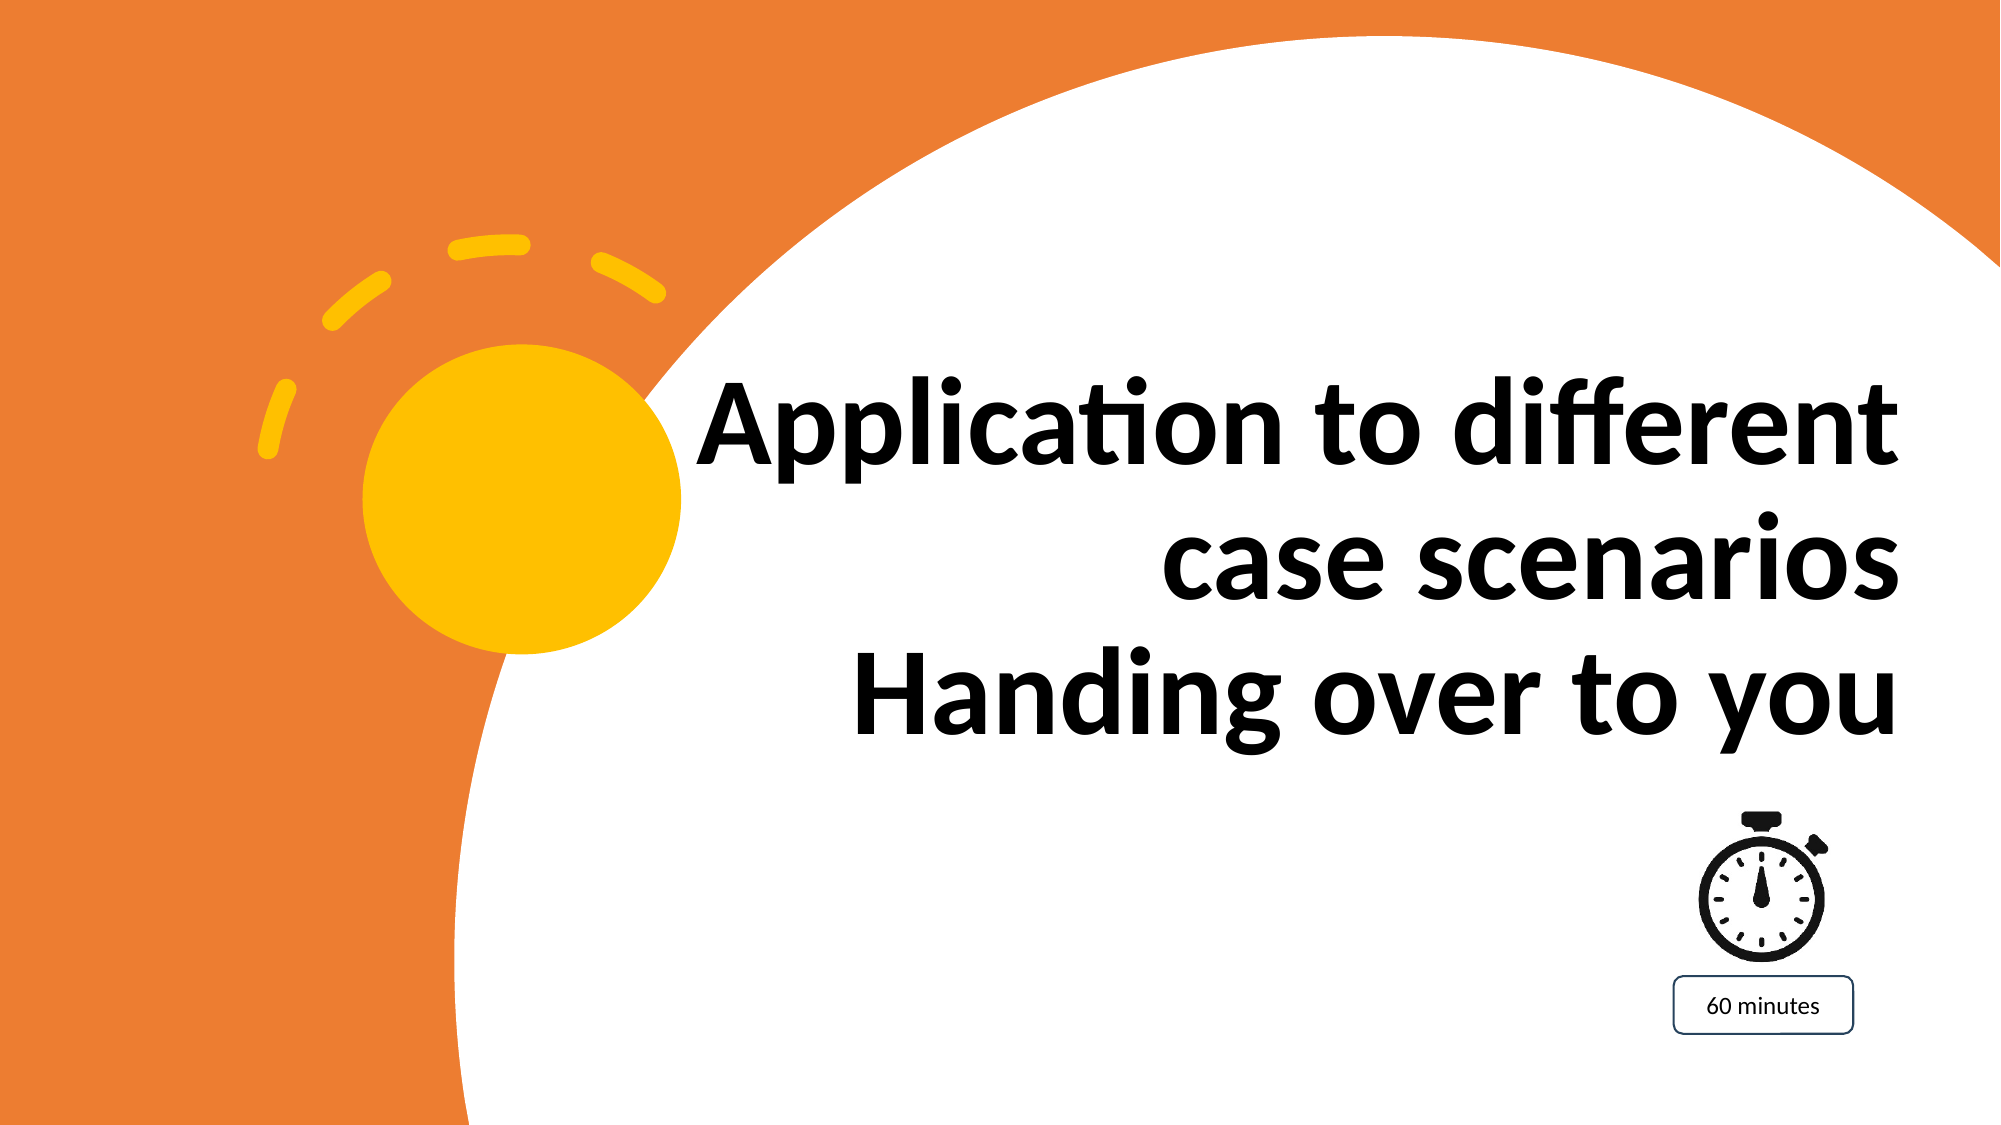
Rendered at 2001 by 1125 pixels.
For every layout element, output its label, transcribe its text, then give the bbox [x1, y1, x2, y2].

text_box [361, 373, 662, 656]
text_box [453, 35, 2000, 1125]
text_box [0, 0, 2000, 1125]
text_box [267, 244, 676, 490]
title Application to different case scenarios Handing over to you [662, 318, 1917, 770]
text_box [1673, 805, 1854, 1034]
